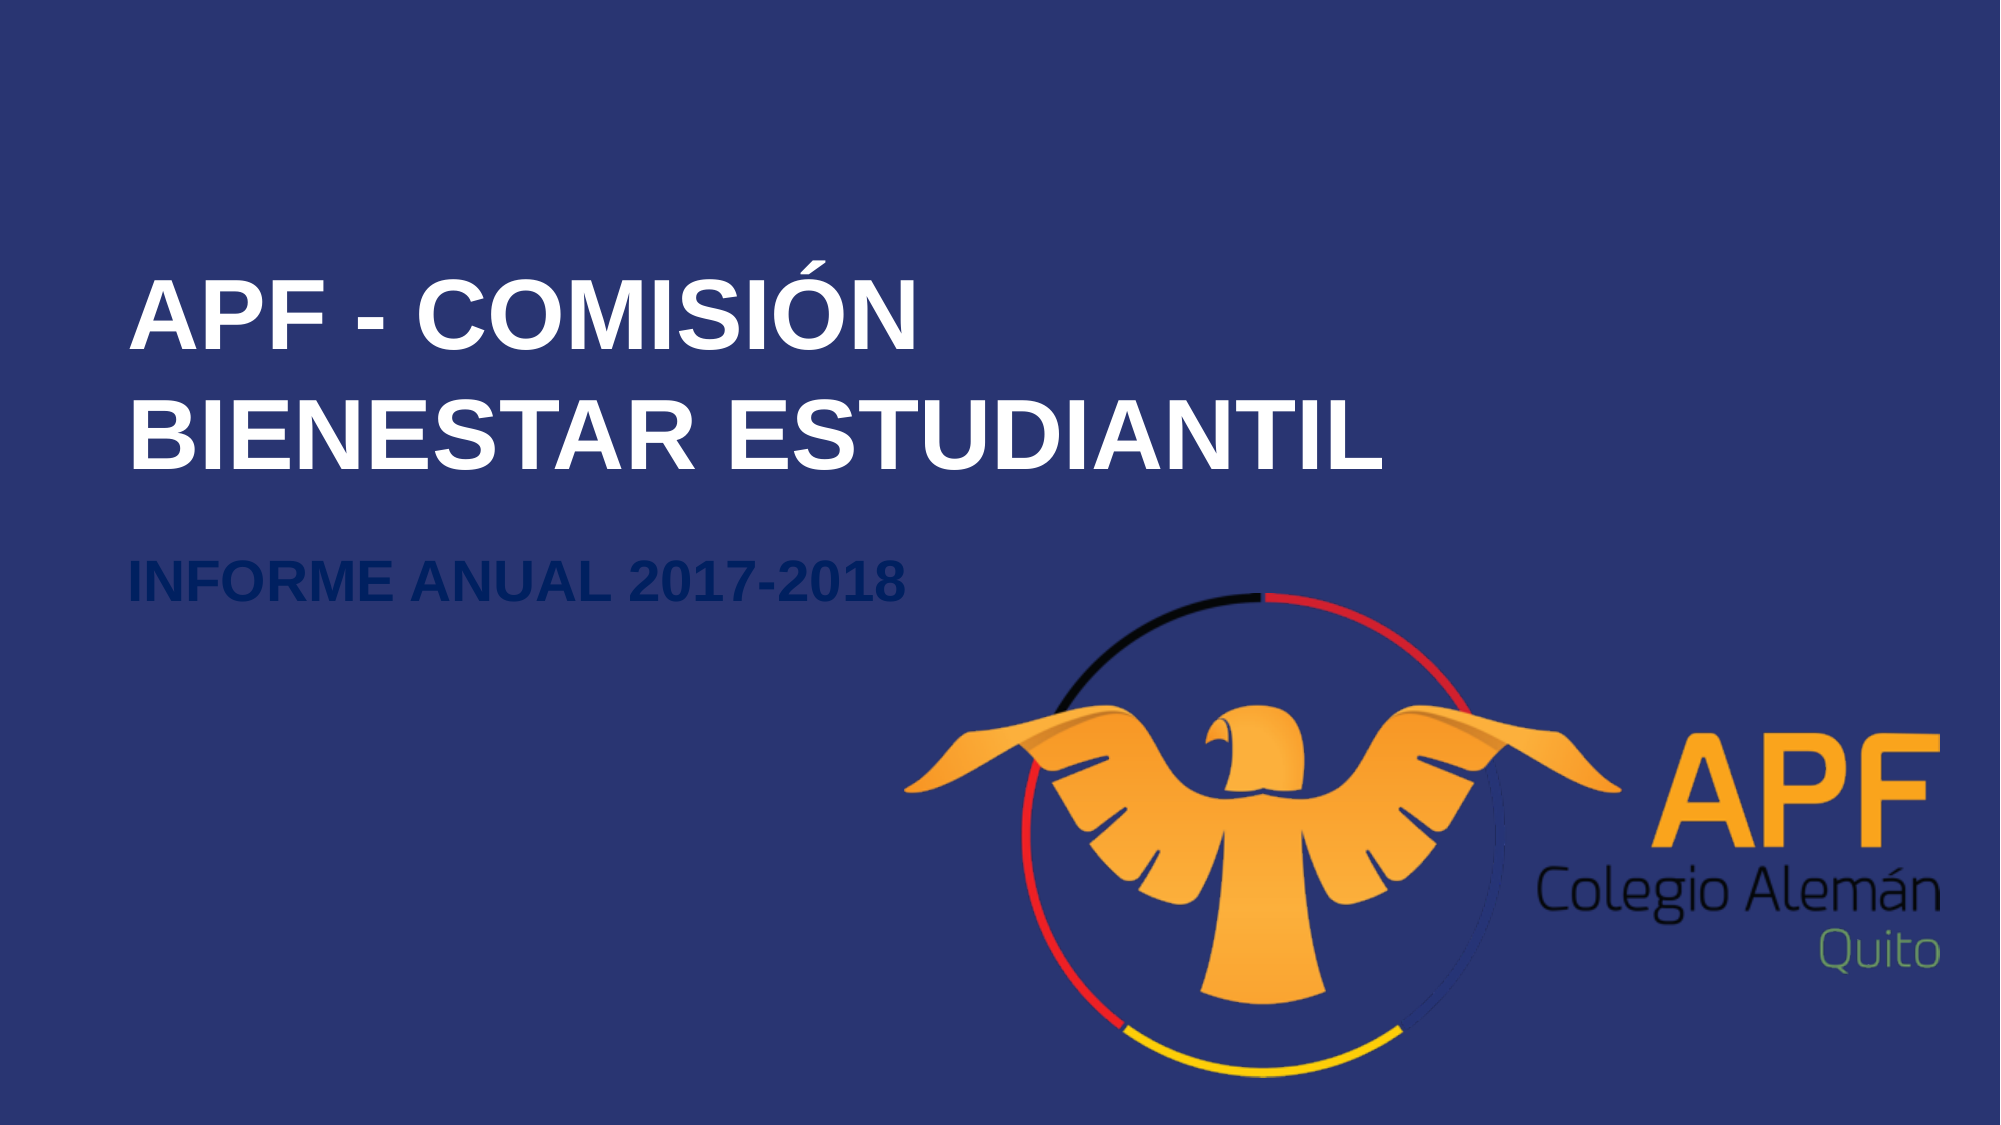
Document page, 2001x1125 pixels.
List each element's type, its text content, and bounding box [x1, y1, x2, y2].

title APF - COMISIóN BIENESTAR ESTUDIANTIL [112, 190, 1452, 498]
picture [903, 593, 1940, 1078]
subtitle INFORME ANUAL 2017-2018 [112, 535, 1163, 710]
